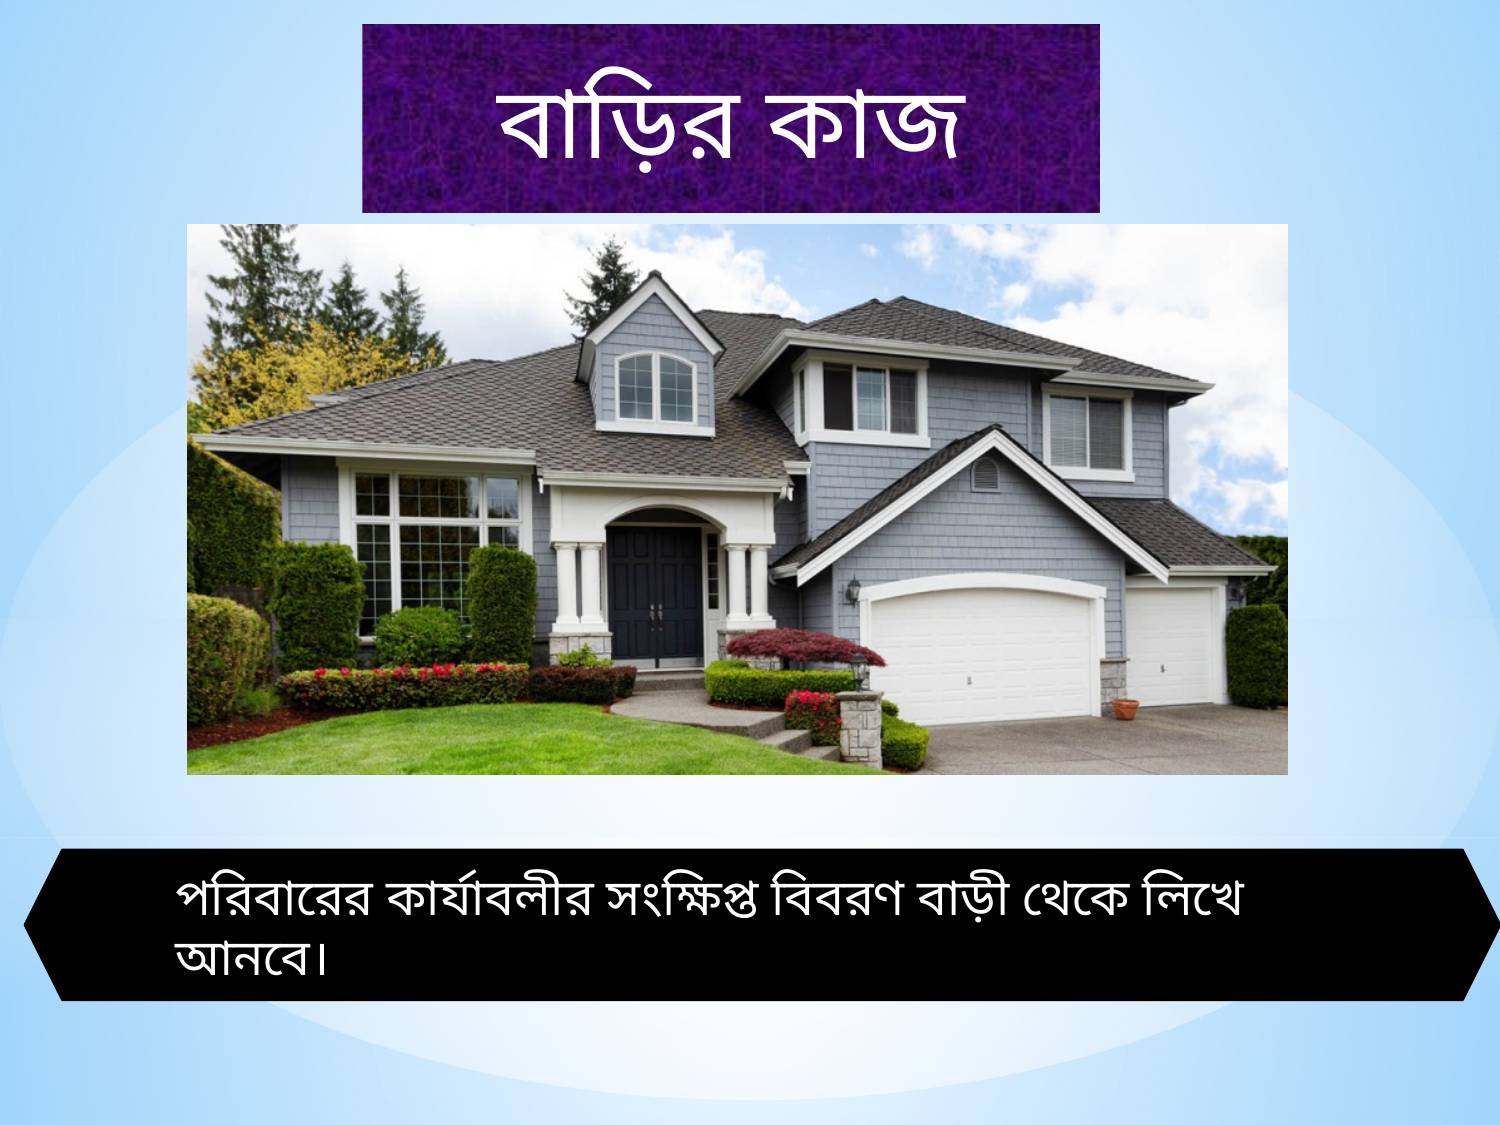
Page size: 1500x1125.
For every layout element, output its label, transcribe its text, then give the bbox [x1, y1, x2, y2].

text_box পরিবারের কার্যাবলীর সংক্ষিপ্ত বিবরণ বাড়ী থেকে লিখে আনবে। [23, 848, 1500, 1002]
picture [187, 224, 1288, 776]
text_box বাড়ির কাজ [362, 24, 1100, 213]
